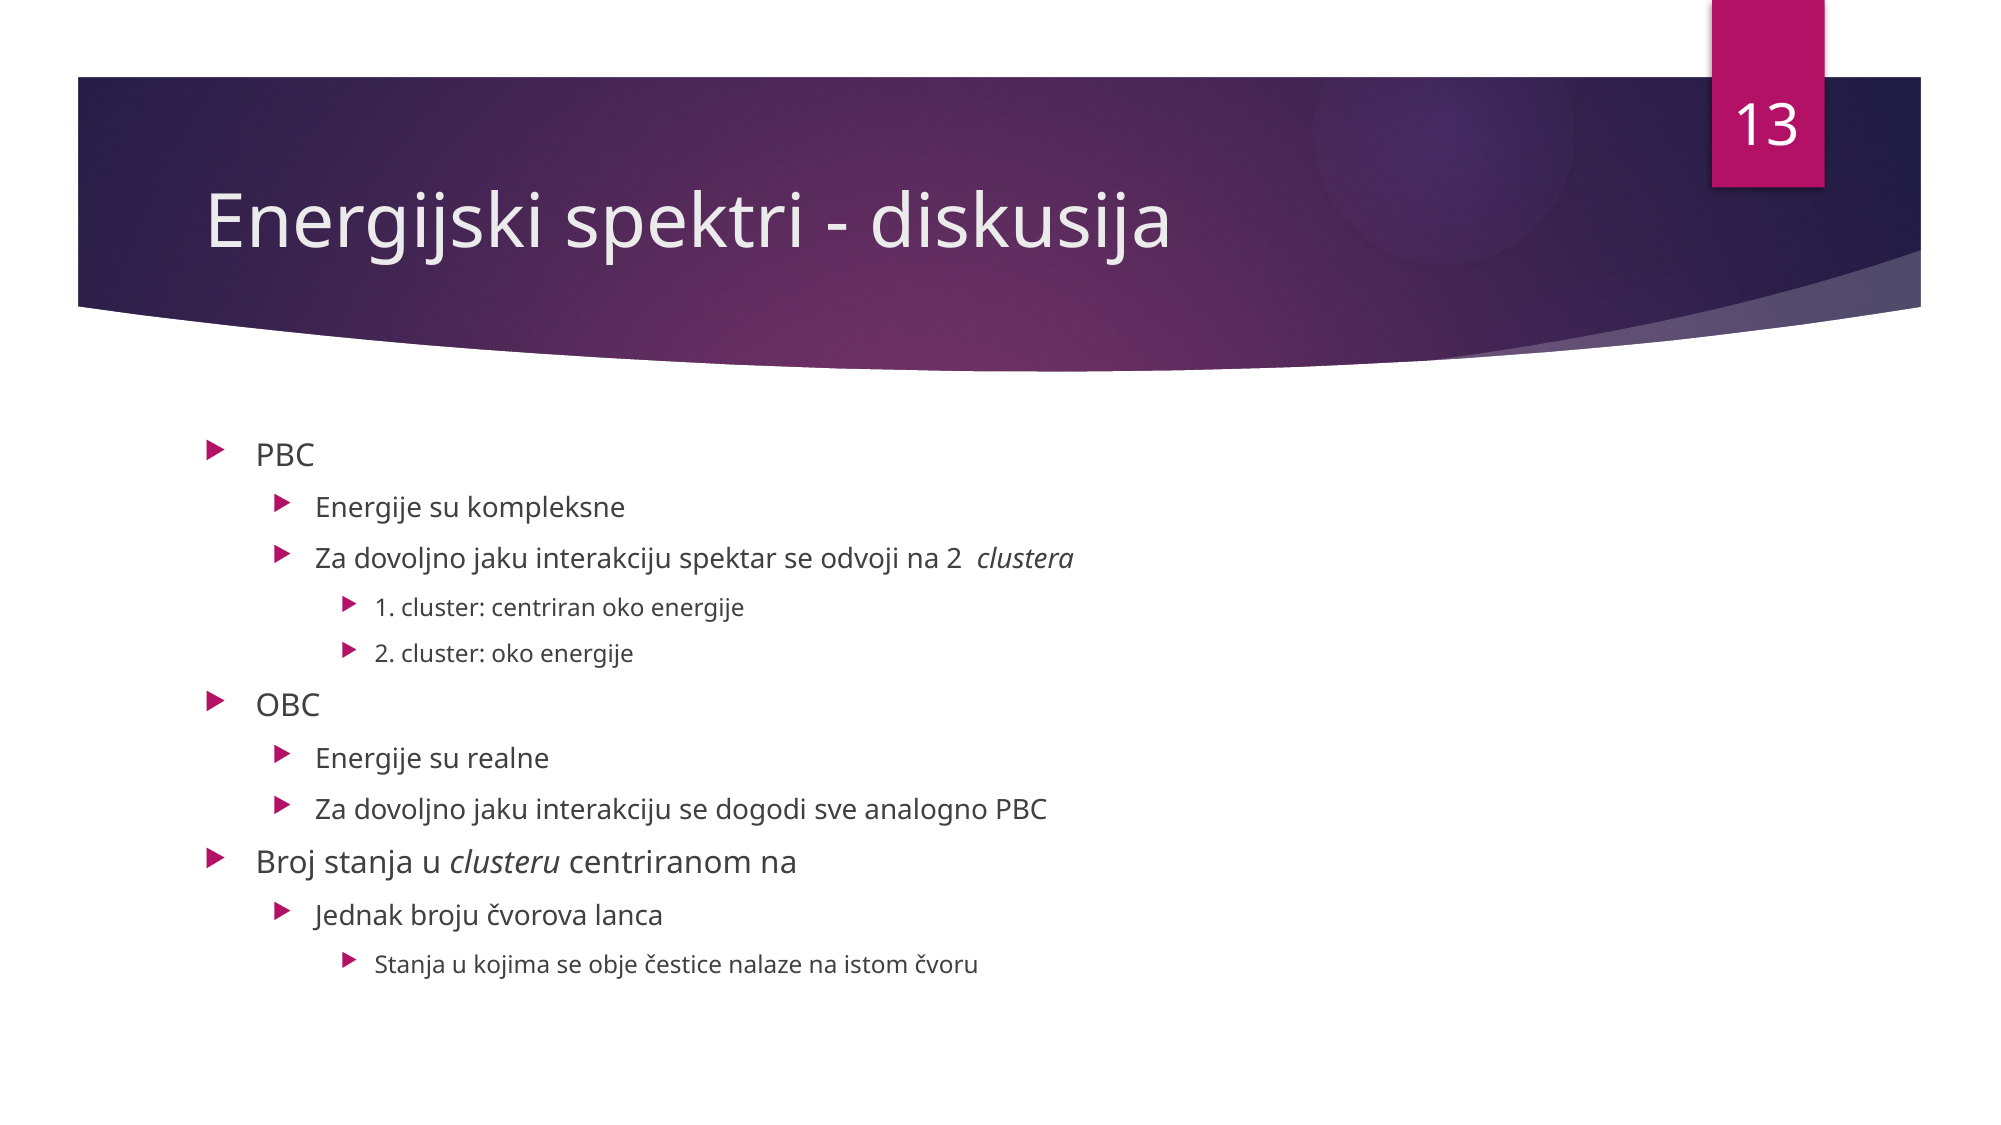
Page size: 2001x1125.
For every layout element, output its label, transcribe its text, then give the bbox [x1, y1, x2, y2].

title Energijski spektri - diskusija [189, 159, 1627, 276]
slide_number 13 [1698, 48, 1836, 175]
